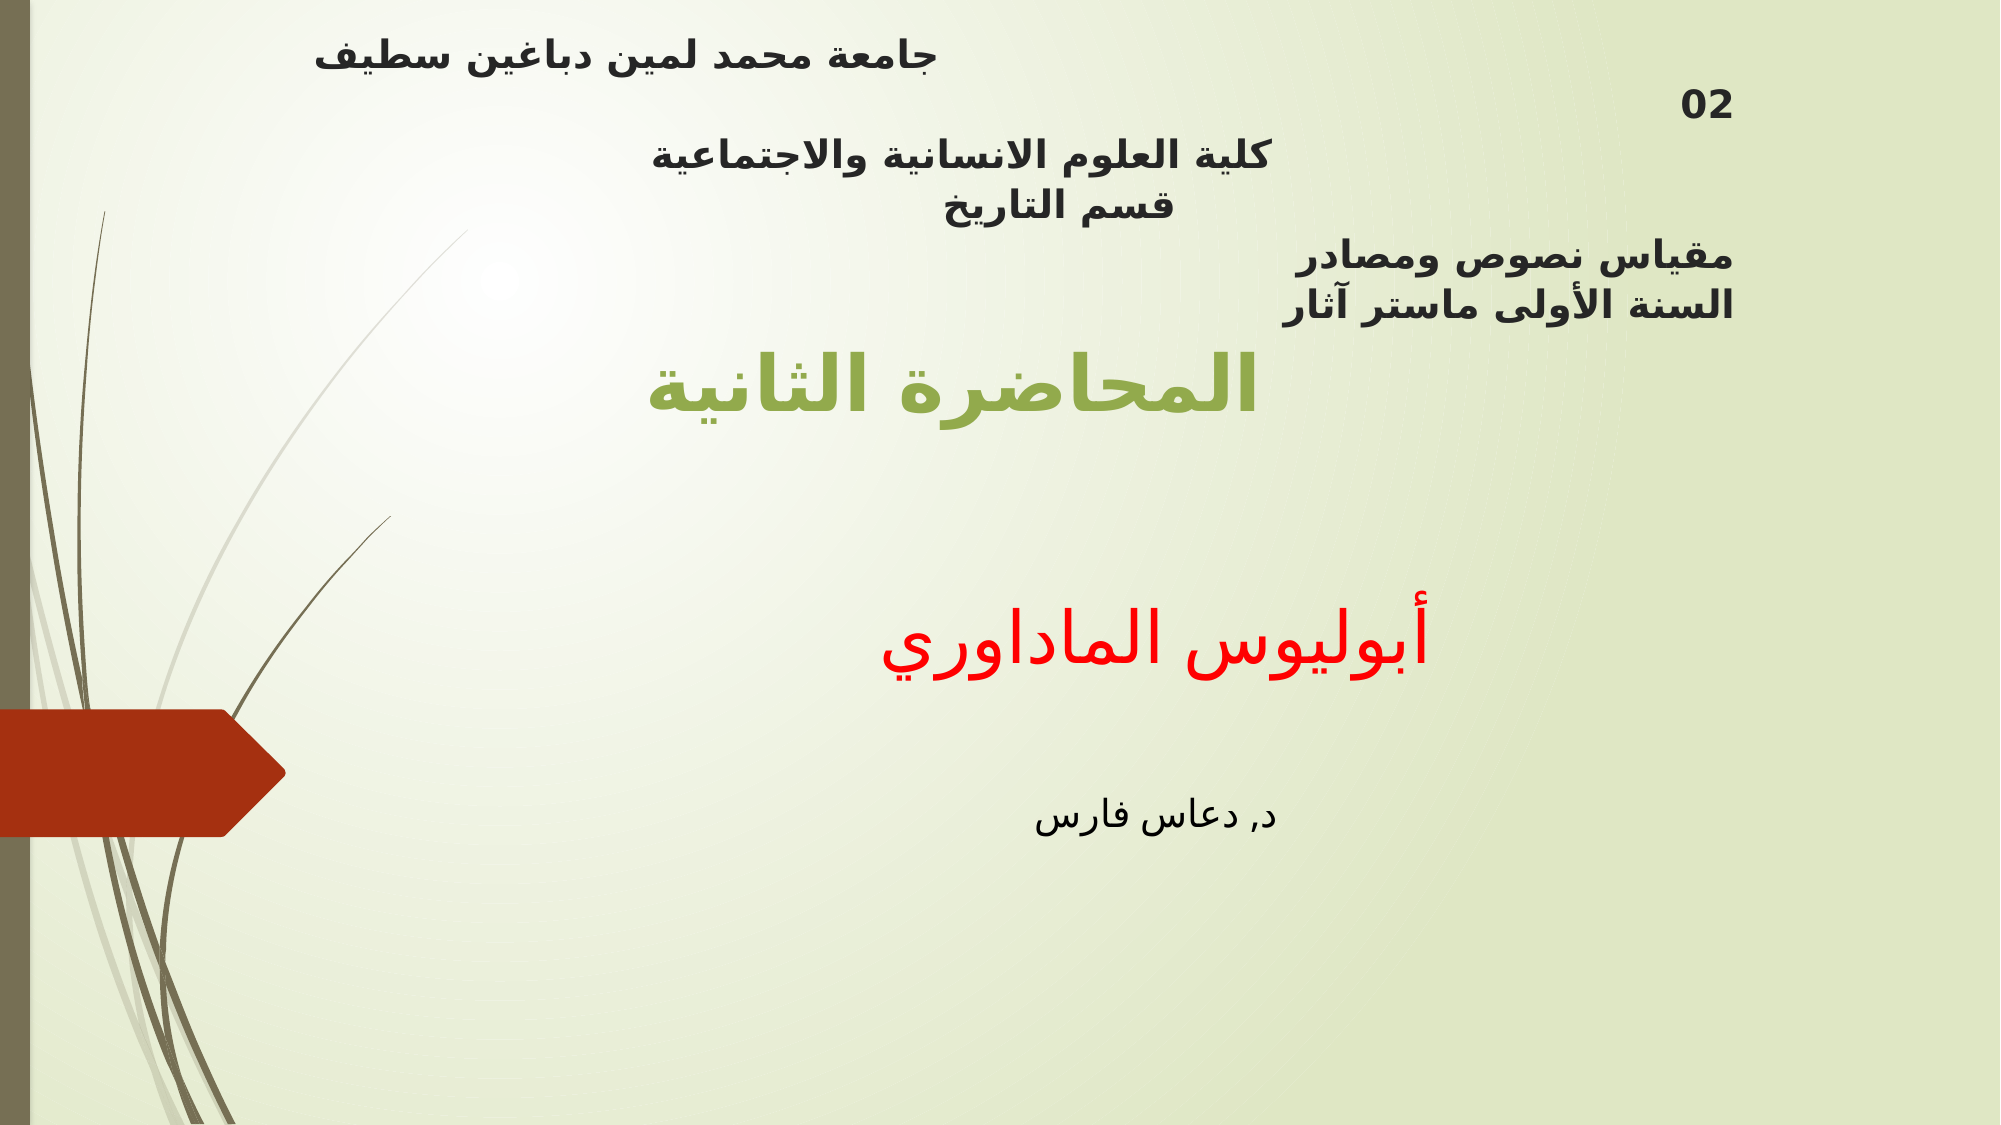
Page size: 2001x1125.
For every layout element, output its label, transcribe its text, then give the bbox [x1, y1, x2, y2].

title جامعة محمد لمين دباغين سطيف 02 كلية العلوم الانسانية والاجتماعية قسم التاريخ مقياس نصوص ومصادر السنة الأولى ماستر آثار المحاضرة الثانية [249, 14, 1750, 507]
subtitle أبوليوس الماداوري د, دعاس فارس [424, 583, 1888, 843]
